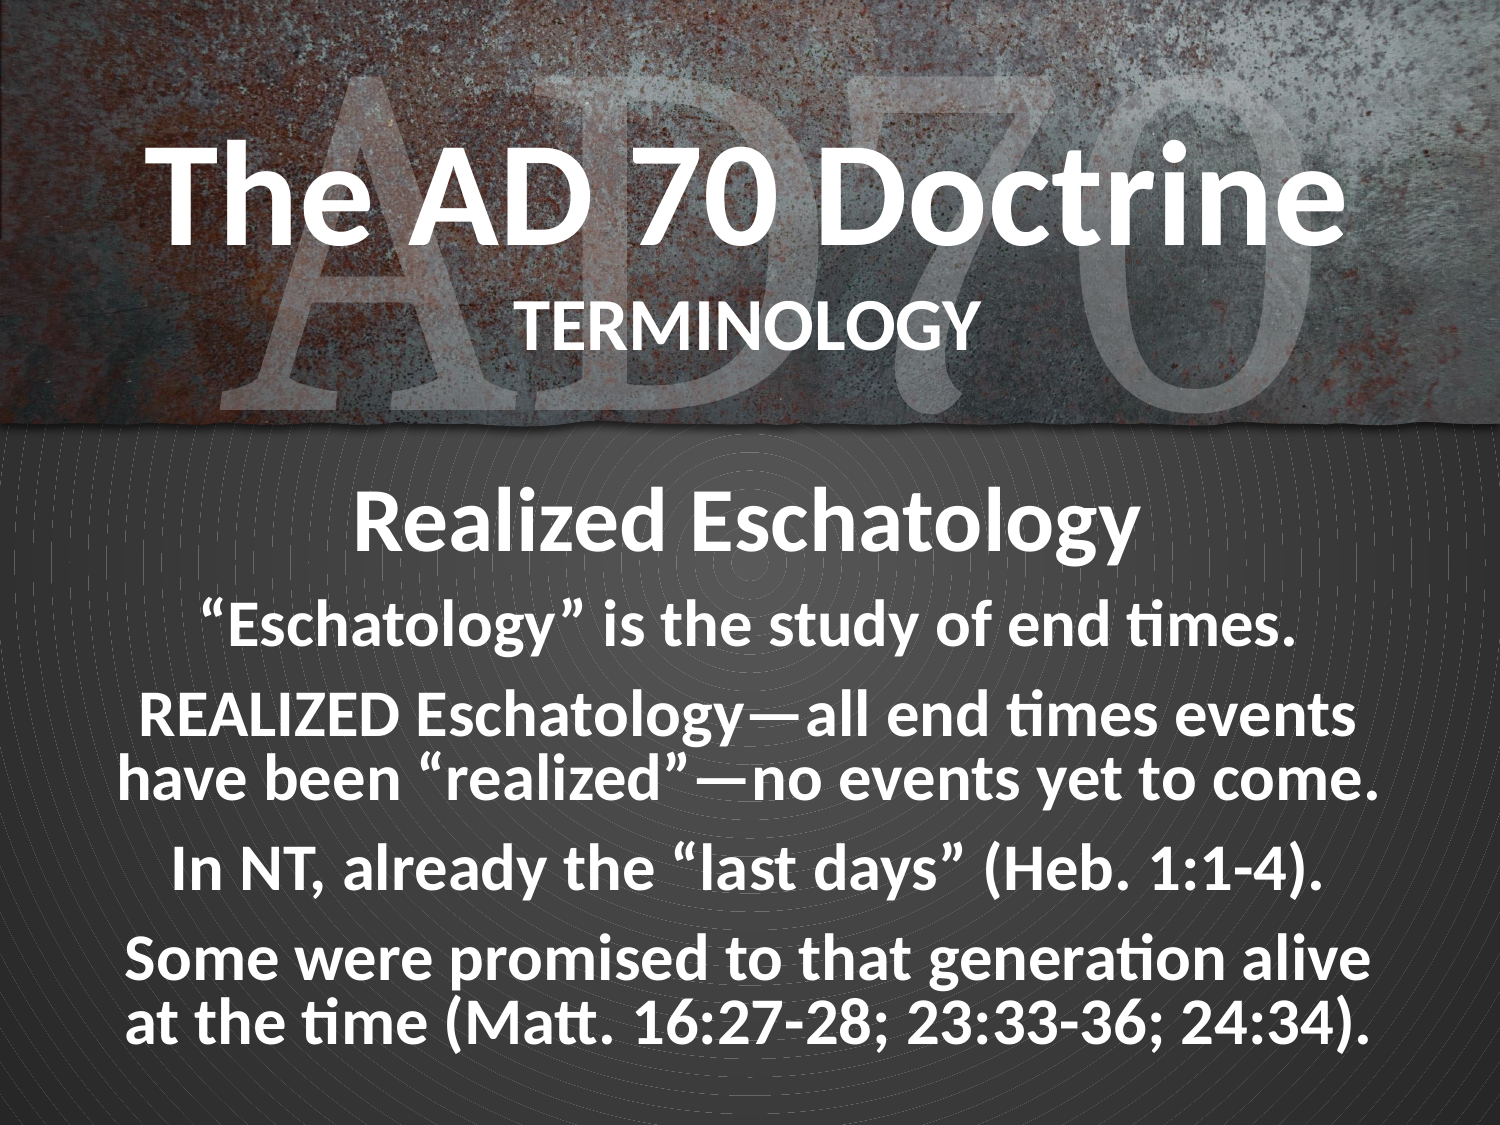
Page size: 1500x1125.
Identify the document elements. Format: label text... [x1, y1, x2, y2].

list Realized Eschatology “Eschatology” is the study of end times. REALIZED Eschatology—all end times events have been “realized”—no events yet to come. In NT, already the “last days” (Heb. 1:1-4). Some were promised to that generation alive at the time (Matt. 16:27-28; 23:33-36; 24:34). [76, 452, 1419, 1095]
title The AD 70 Doctrine TERMINOLOGY [76, 75, 1419, 385]
picture [0, 0, 1500, 427]
